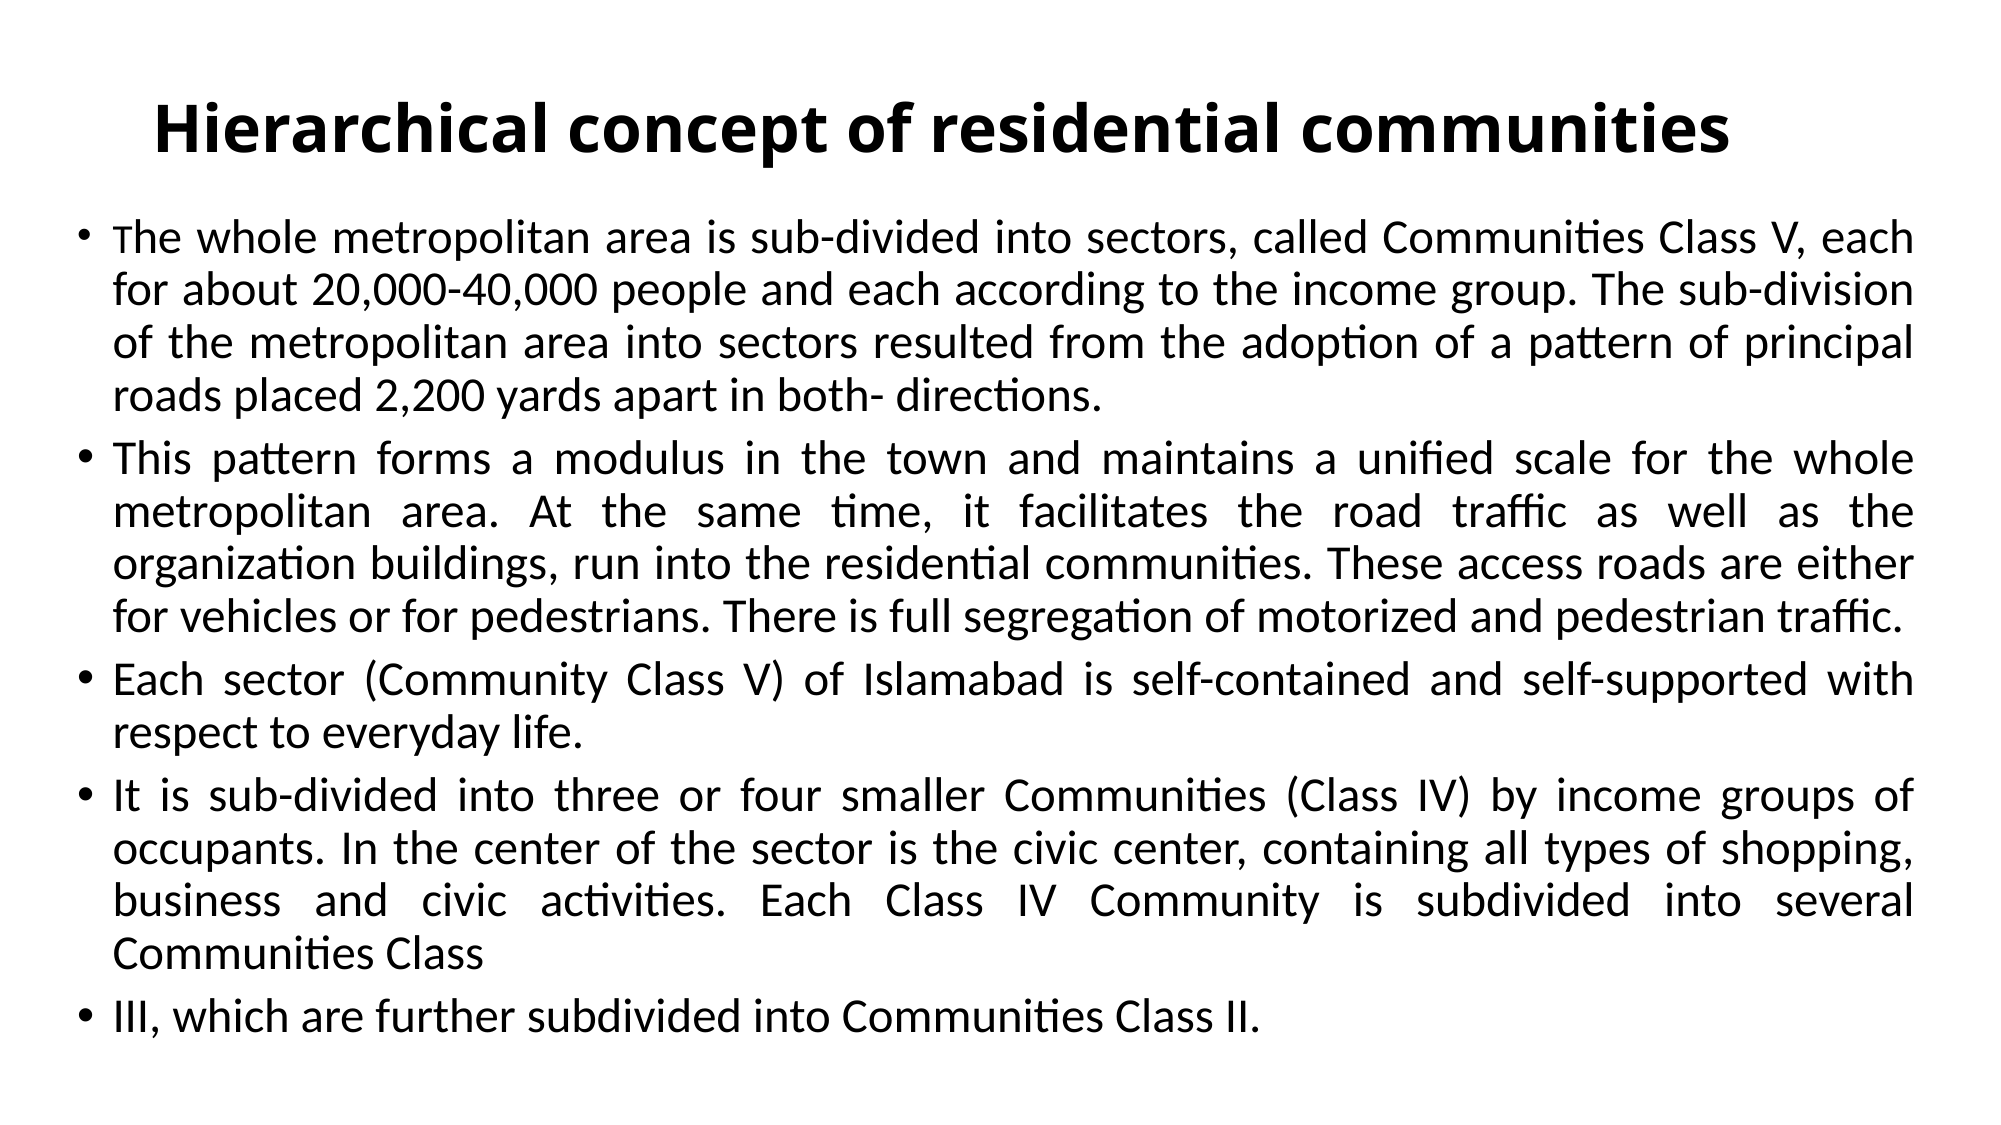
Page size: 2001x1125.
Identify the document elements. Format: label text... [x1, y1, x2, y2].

title Hierarchical concept of residential communities [137, 59, 1863, 203]
list The whole metropolitan area is sub-divided into sectors, called Communities Class V, each for about 20,000-40,000 people and each according to the income group. The sub-division of the metropolitan area into sectors resulted from the adoption of a pattern of principal roads placed 2,200 yards apart in both- directions. This pattern forms a modulus in the town and maintains a unified scale for the whole metropolitan area. At the same time, it facilitates the road traffic as well as the organization buildings, run into the residential communities. These access roads are either for vehicles or for pedestrians. There is full segregation of motorized and pedestrian traffic. Each sector (Community Class V) of Islamabad is self-contained and self-supported with respect to everyday life. It is sub-divided into three or four smaller Communities (Class IV) by income groups of occupants. In the center of the sector is the civic center, containing all types of shopping, business and civic activities. Each Class IV Community is subdivided into several Communities Class III, which are further subdivided into Communities Class II. [62, 203, 1931, 1087]
